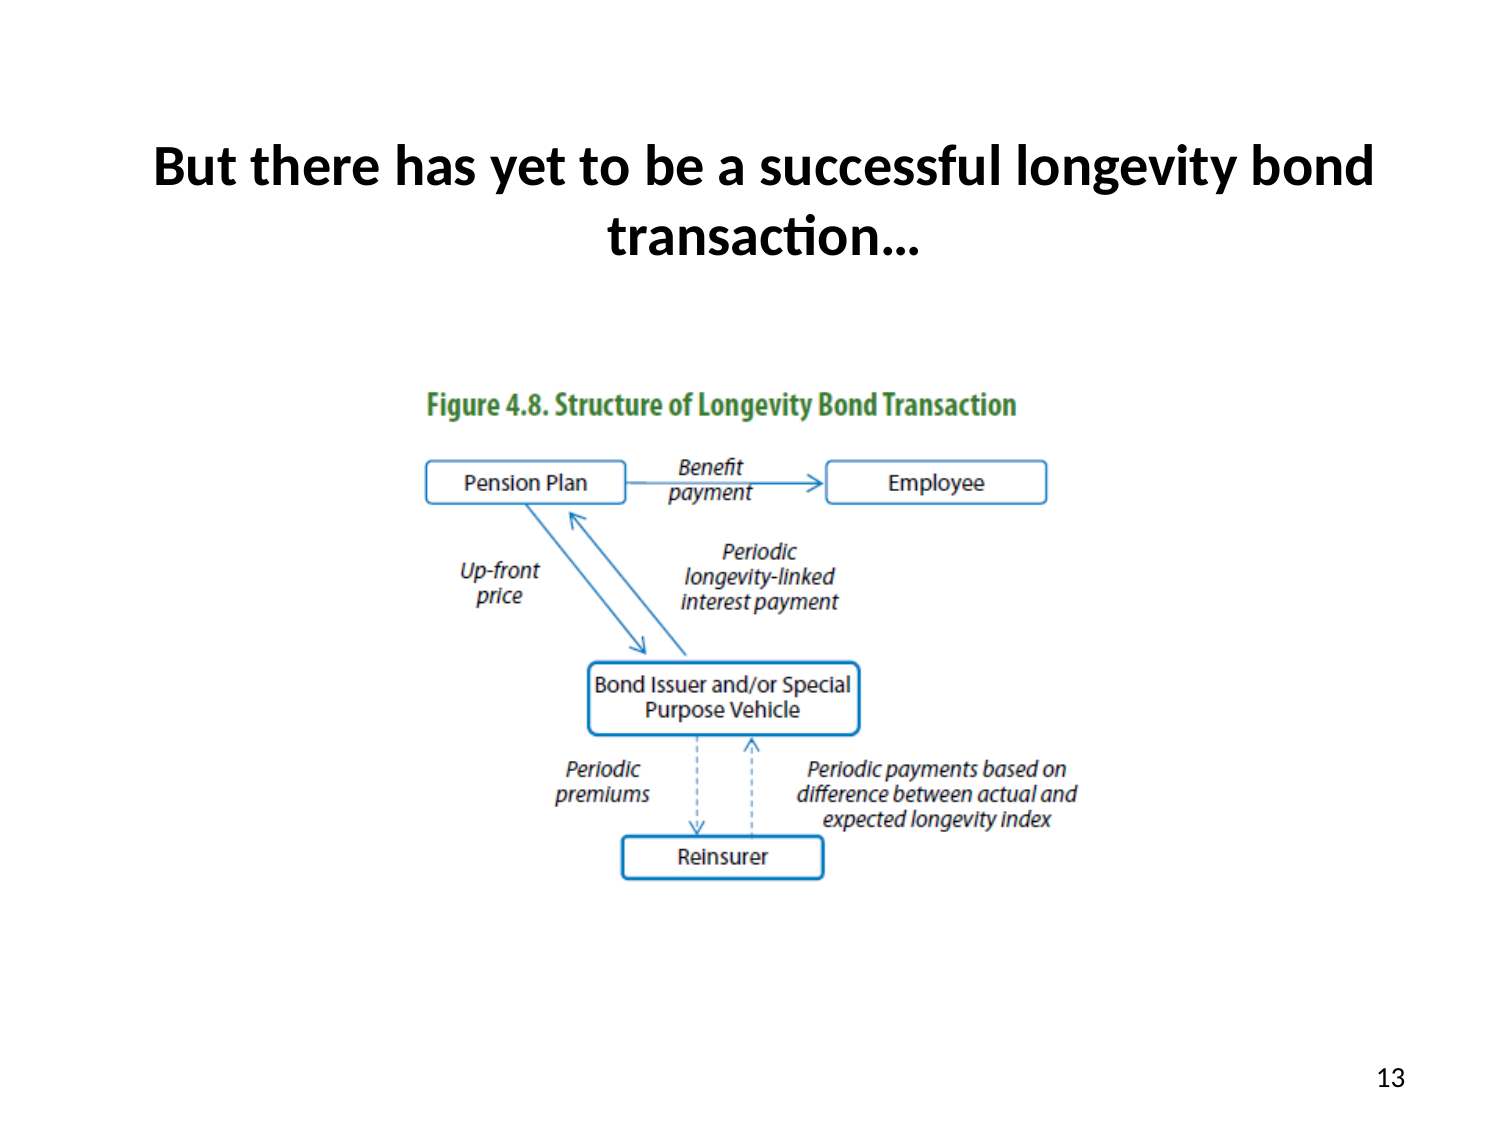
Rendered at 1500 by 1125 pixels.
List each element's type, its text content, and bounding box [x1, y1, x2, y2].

text_box But there has yet to be a successful longevity bond transaction… [139, 120, 1391, 275]
text_box 13 [1074, 1042, 1425, 1103]
picture [401, 369, 1099, 919]
